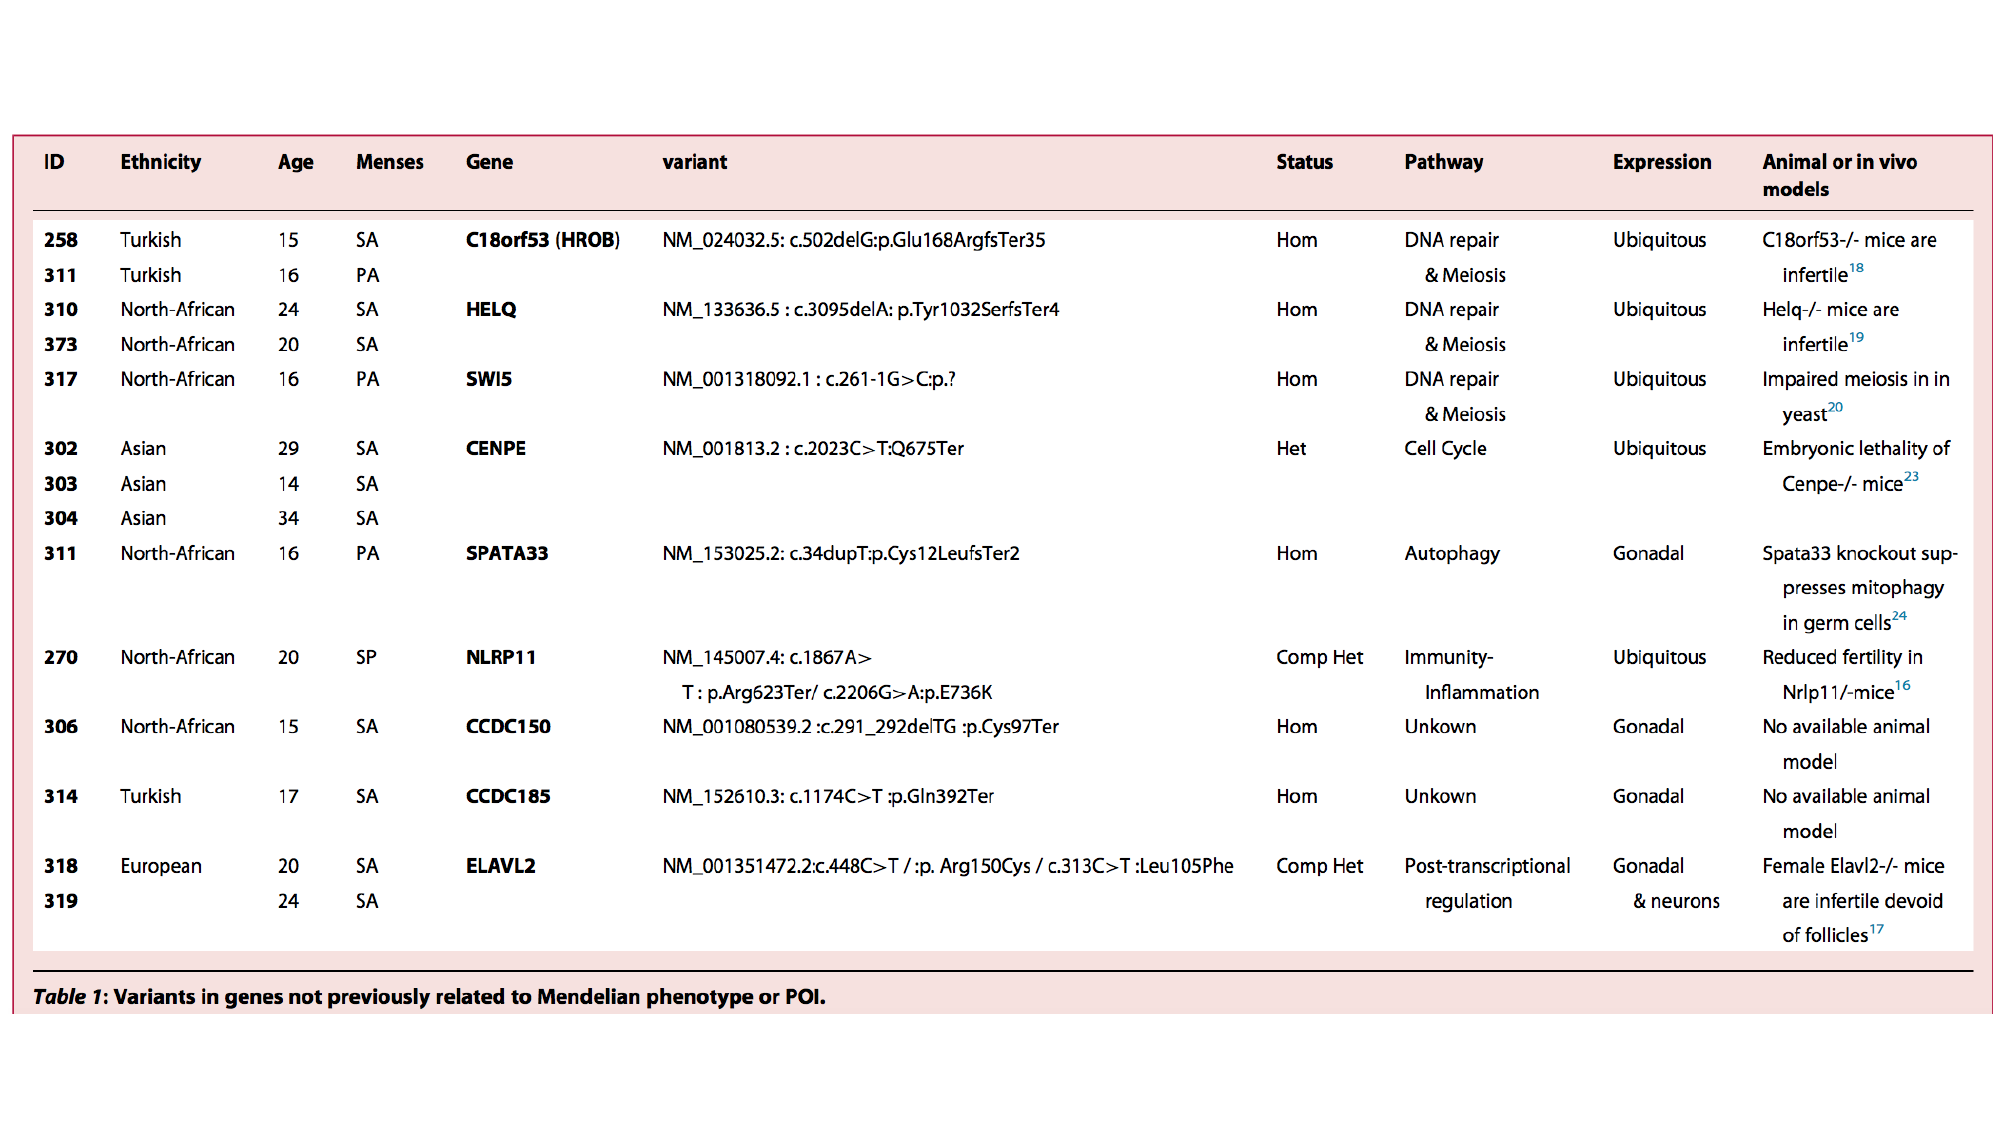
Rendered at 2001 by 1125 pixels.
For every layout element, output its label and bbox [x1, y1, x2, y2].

list [8, 130, 1993, 1014]
